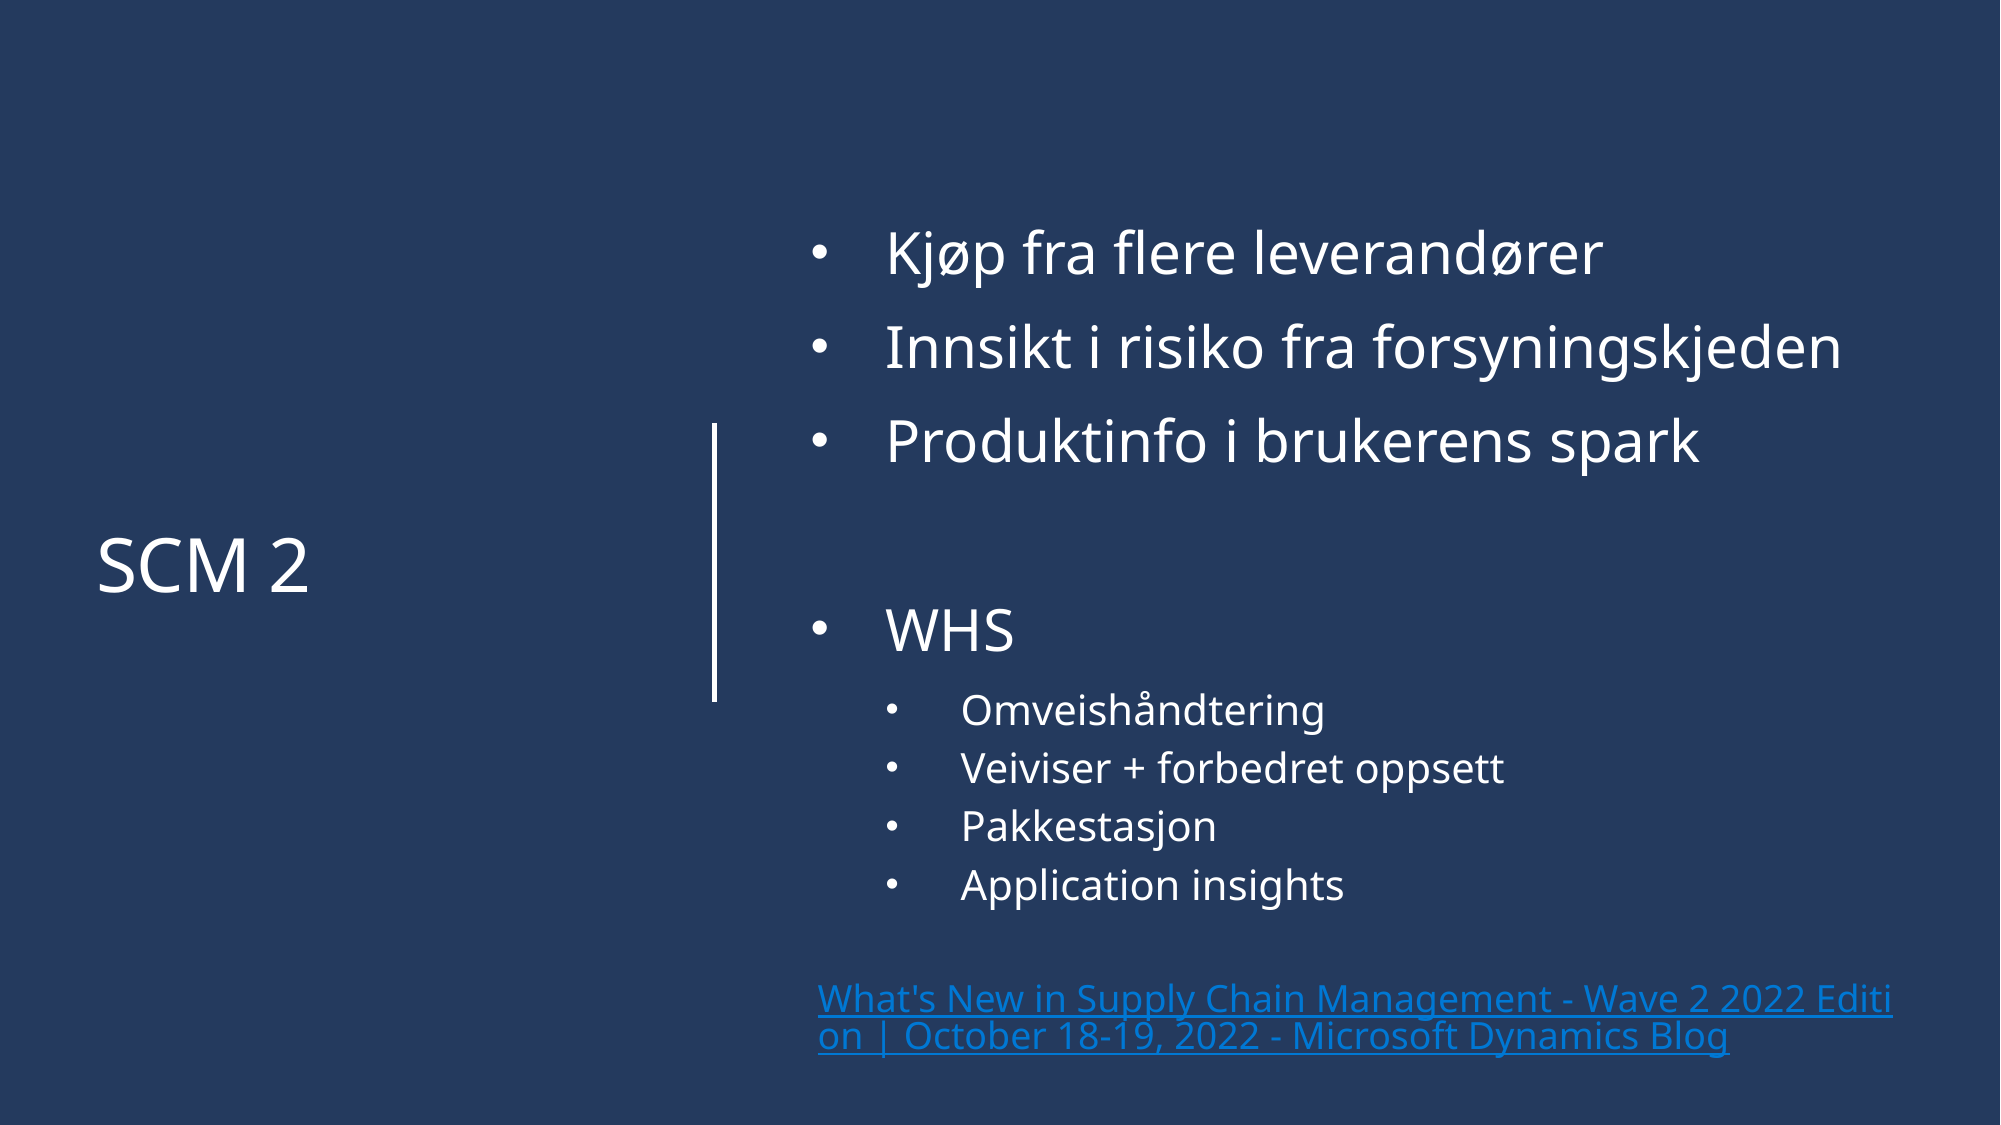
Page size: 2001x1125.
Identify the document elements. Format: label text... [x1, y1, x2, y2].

list Kjøp fra flere leverandører Innsikt i risiko fra forsyningskjeden Produktinfo i brukerens spark WHS Omveishåndtering Veiviser + forbedret oppsett Pakkestasjon Application insights [810, 96, 1905, 967]
text_box What's New in Supply Chain Management - Wave 2 2022 Edition | October 18-19, 2022 - Microsoft Dynamics Blog [802, 967, 1913, 1033]
title SCM 2 [96, 96, 619, 1029]
